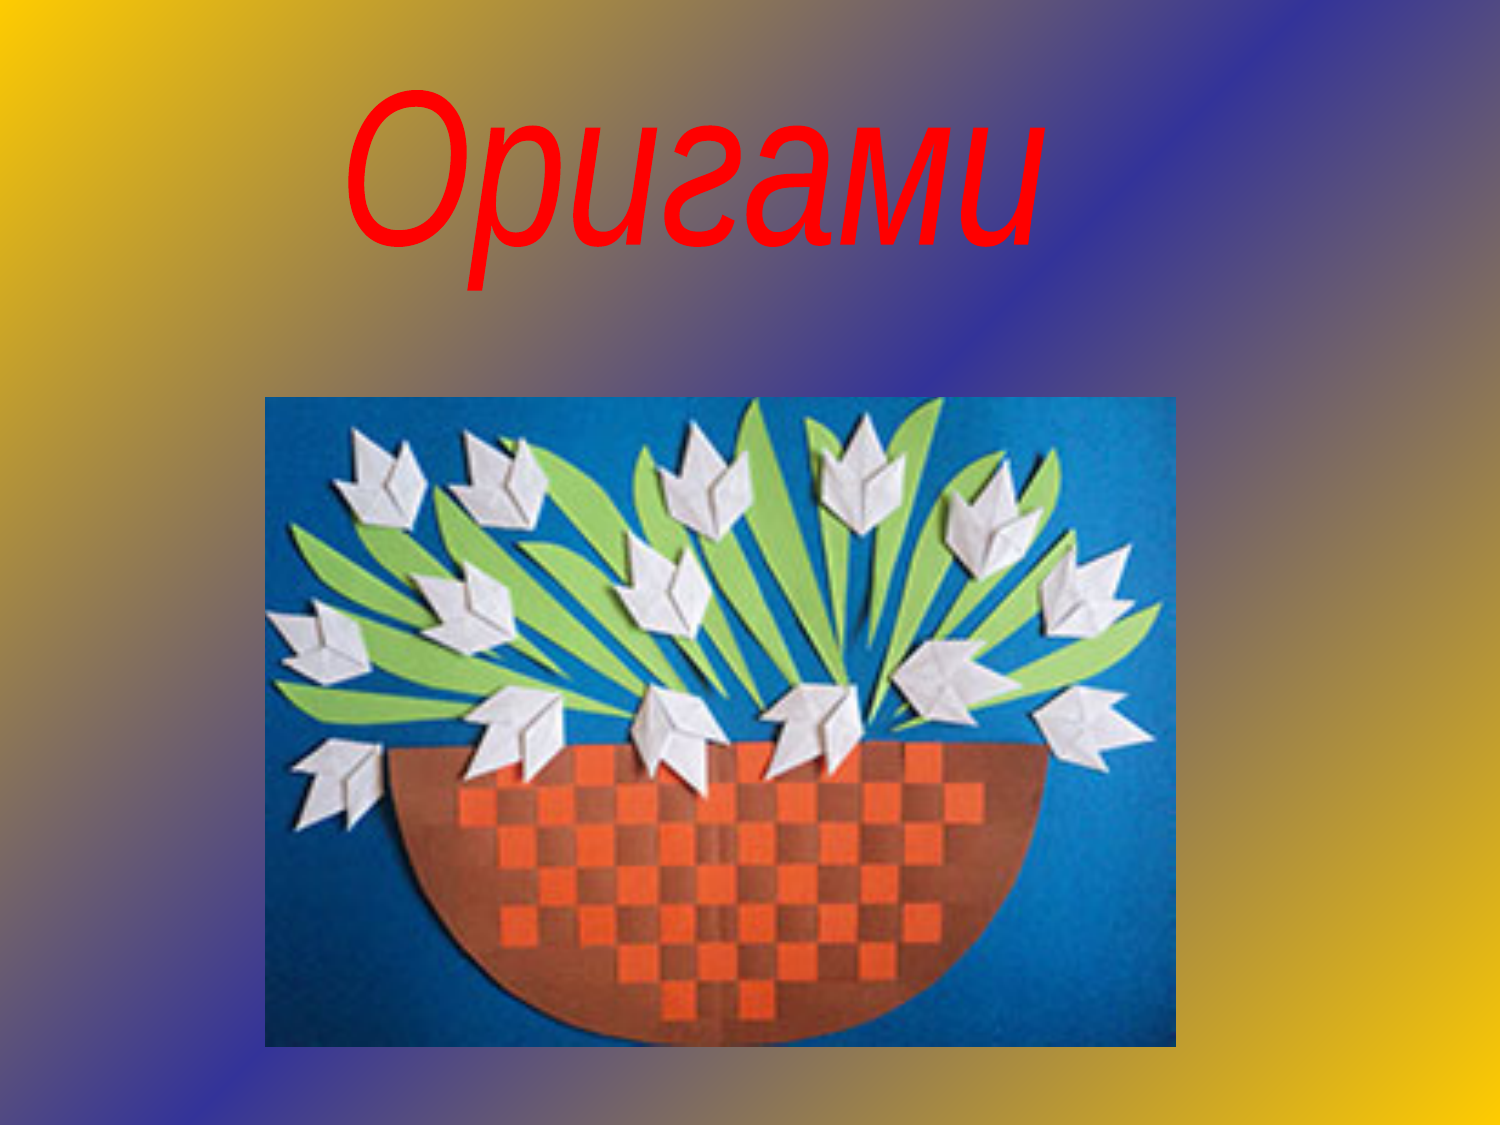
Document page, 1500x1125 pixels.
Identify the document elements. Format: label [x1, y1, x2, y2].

picture [265, 396, 1176, 1048]
